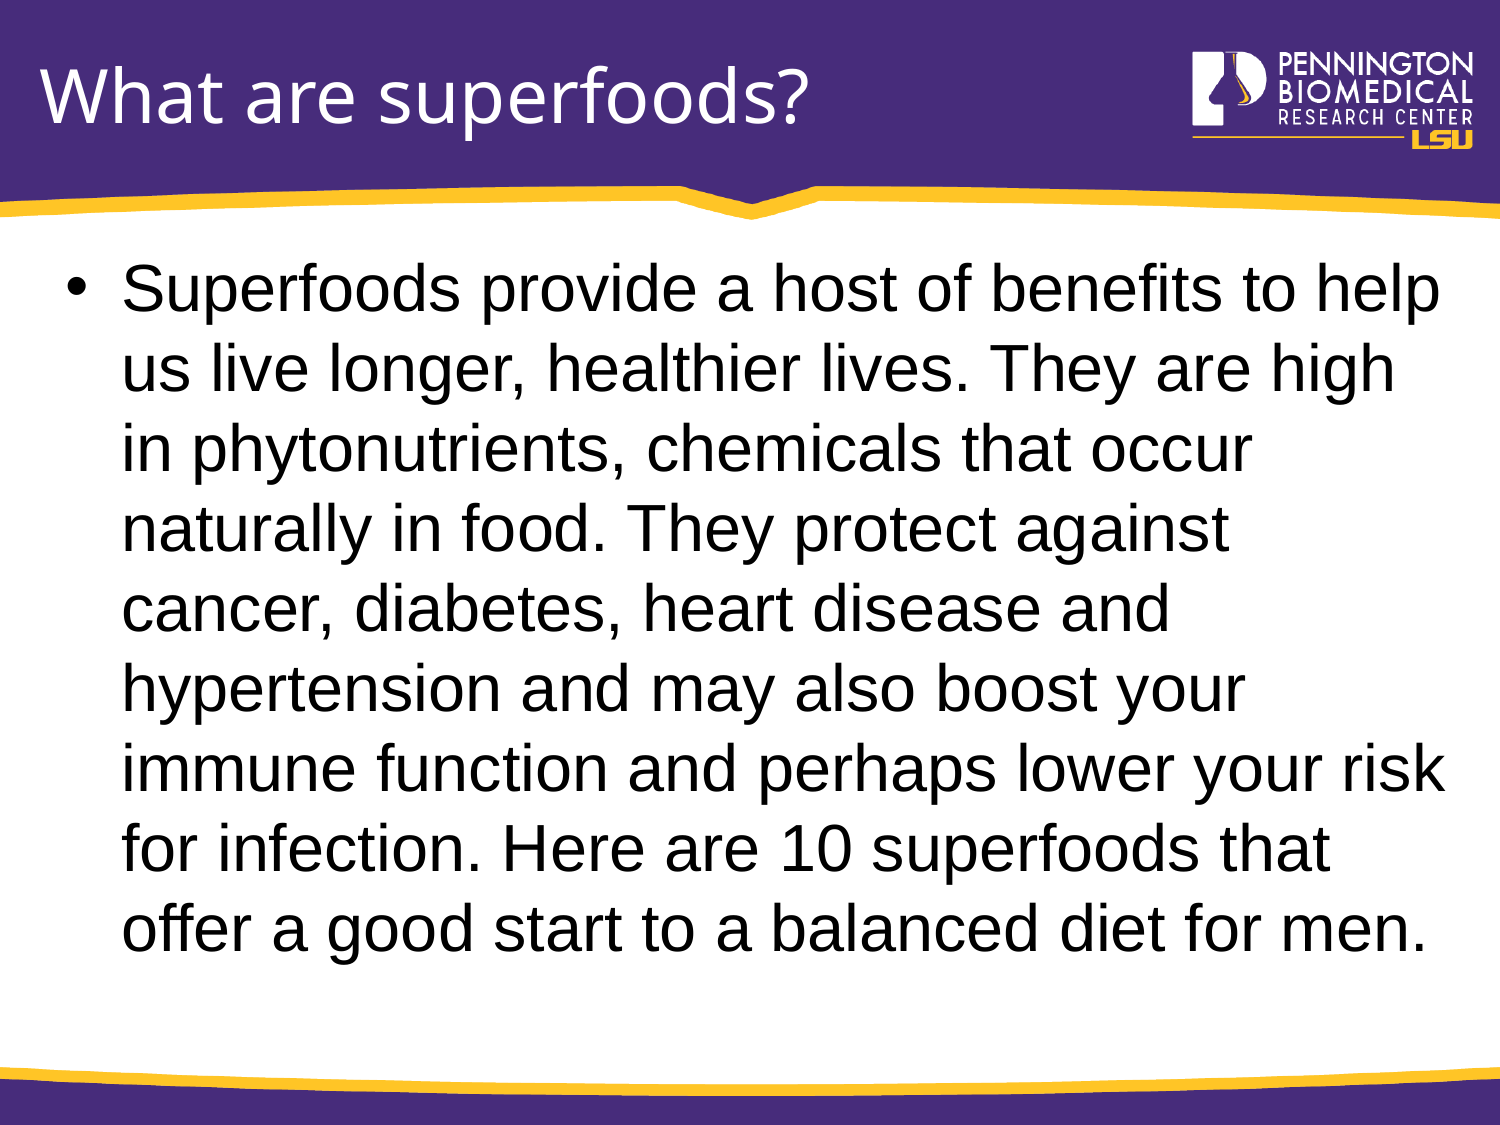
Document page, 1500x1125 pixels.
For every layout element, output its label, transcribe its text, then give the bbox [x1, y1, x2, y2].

title What are superfoods? [24, 0, 1375, 188]
picture [0, 0, 1500, 1125]
list Superfoods provide a host of benefits to help us live longer, healthier lives. They are high in phytonutrients, chemicals that occur naturally in food. They protect against cancer, diabetes, heart disease and hypertension and may also boost your immune function and perhaps lower your risk for infection. Here are 10 superfoods that offer a good start to a balanced diet for men. [50, 237, 1463, 1063]
